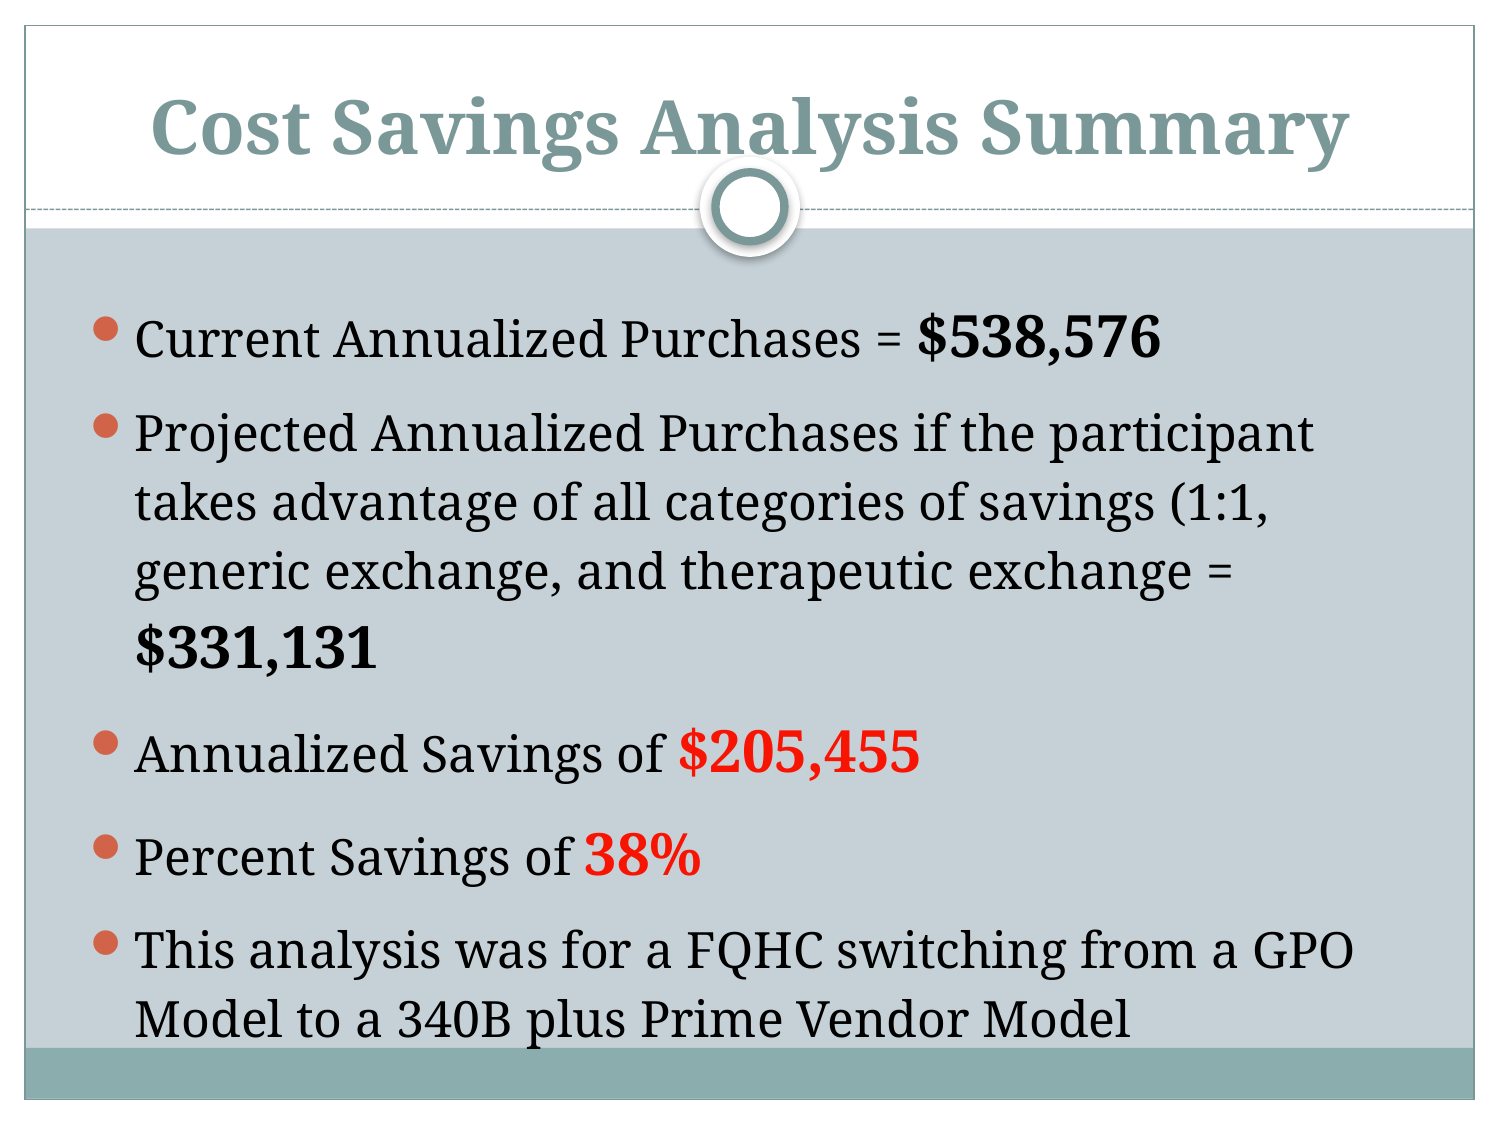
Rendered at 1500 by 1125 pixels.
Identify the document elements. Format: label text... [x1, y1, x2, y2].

title Cost Savings Analysis Summary [112, 24, 1388, 177]
list Current Annualized Purchases = $538,576 Projected Annualized Purchases if the participant takes advantage of all categories of savings (1:1, generic exchange, and therapeutic exchange = $331,131 Annualized Savings of $205,455 Percent Savings of 38% This analysis was for a FQHC switching from a GPO Model to a 340B plus Prime Vendor Model [75, 281, 1425, 1020]
